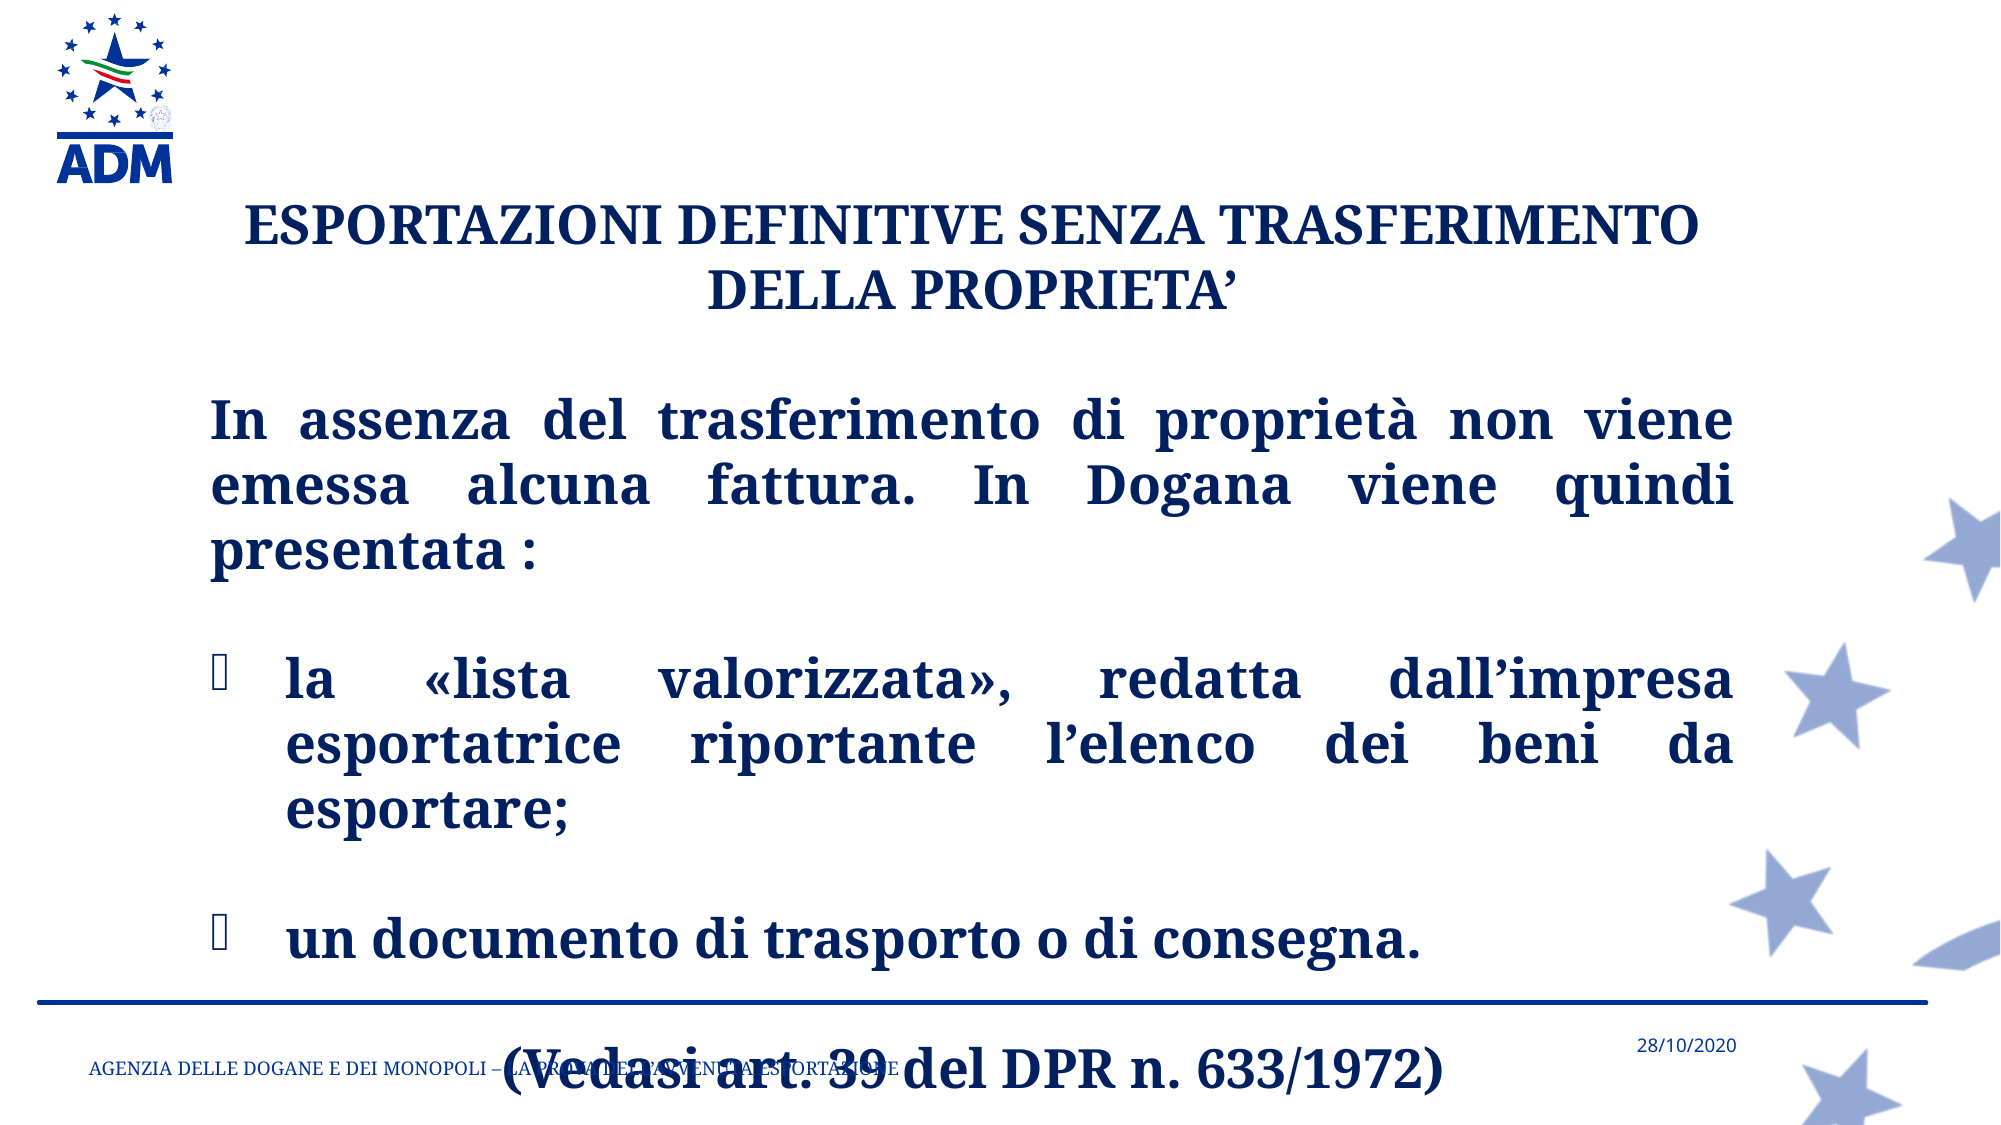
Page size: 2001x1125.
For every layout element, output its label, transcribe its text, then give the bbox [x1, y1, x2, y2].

text_box ESPORTAZIONI DEFINITIVE SENZA TRASFERIMENTO DELLA PROPRIETA’ In assenza del trasferimento di proprietà non viene emessa alcuna fattura. In Dogana viene quindi presentata : la «lista valorizzata», redatta dall’impresa esportatrice riportante l’elenco dei beni da esportare; un documento di trasporto o di consegna. (Vedasi art. 39 del DPR n. 633/1972) [195, 52, 1752, 1107]
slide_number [1531, 1026, 1752, 1087]
picture [80, 21, 172, 131]
footer AGENZIA DELLE DOGANE E DEI MONOPOLI – LA PROVA DELL’AVVENUTA ESPORTAZIONE [74, 1026, 1493, 1087]
picture [1732, 425, 2001, 1125]
